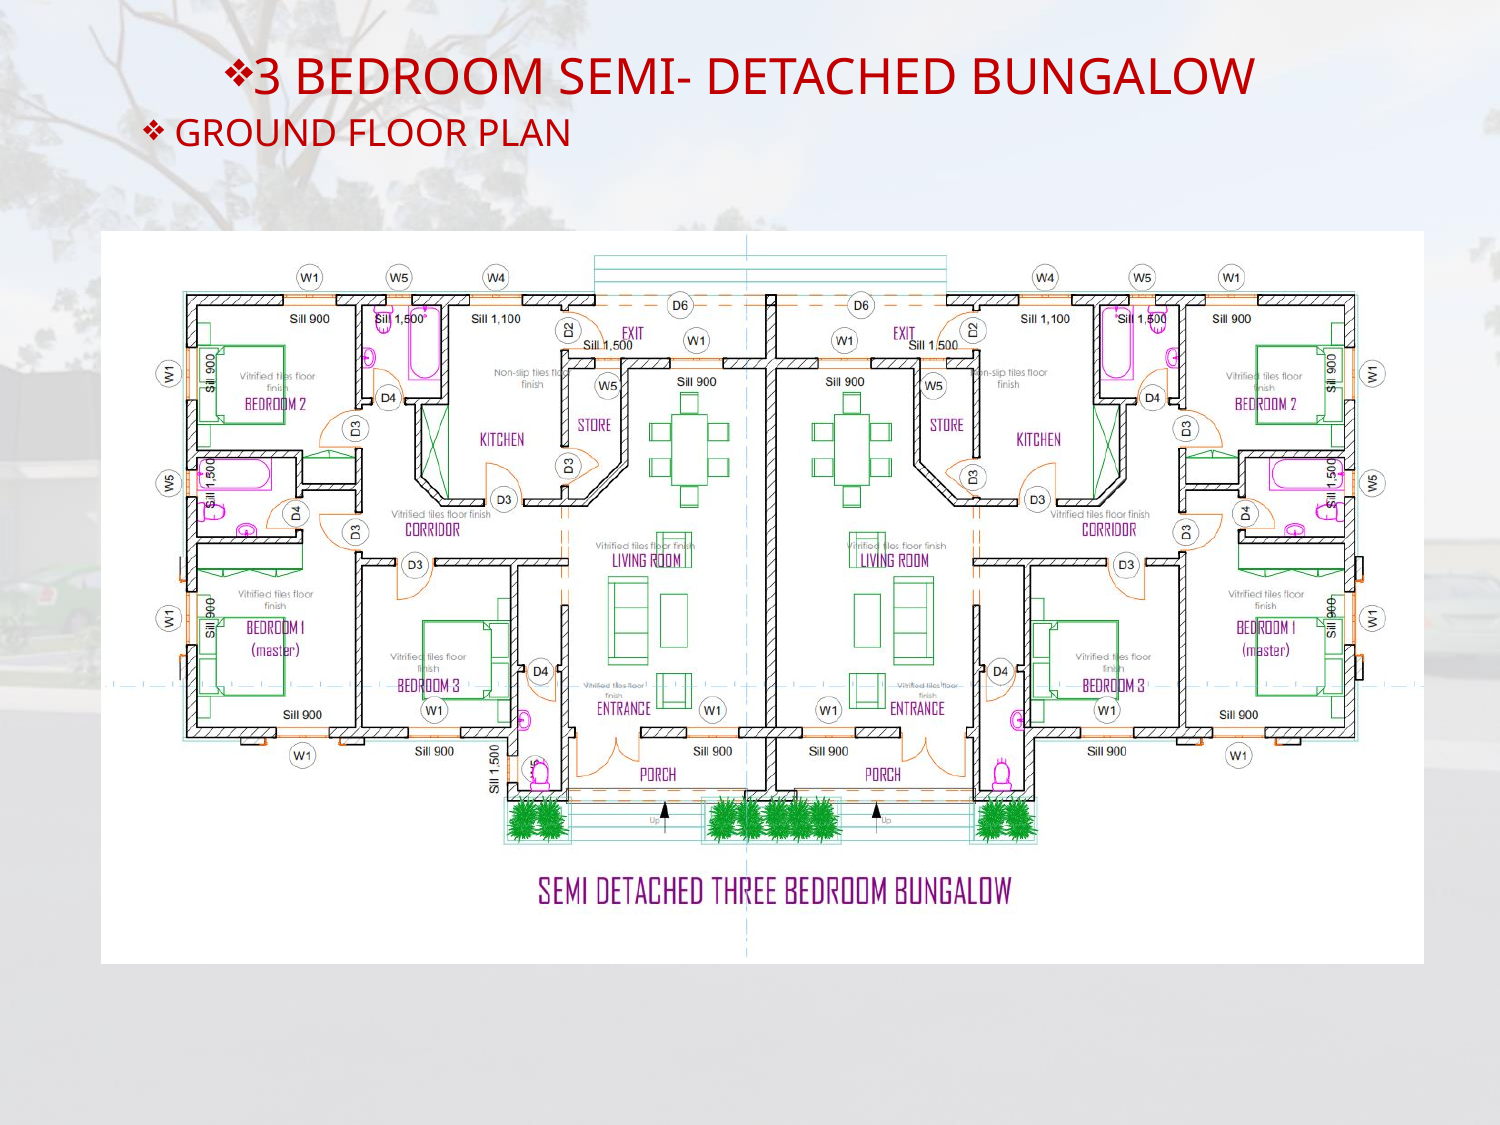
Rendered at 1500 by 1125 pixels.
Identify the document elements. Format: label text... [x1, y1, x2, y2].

text_box GROUND FLOOR PLAN [135, 113, 1049, 162]
text_box 3 BEDROOM SEMI- DETACHED BUNGALOW [10, 37, 1471, 113]
picture [0, 0, 1500, 1125]
